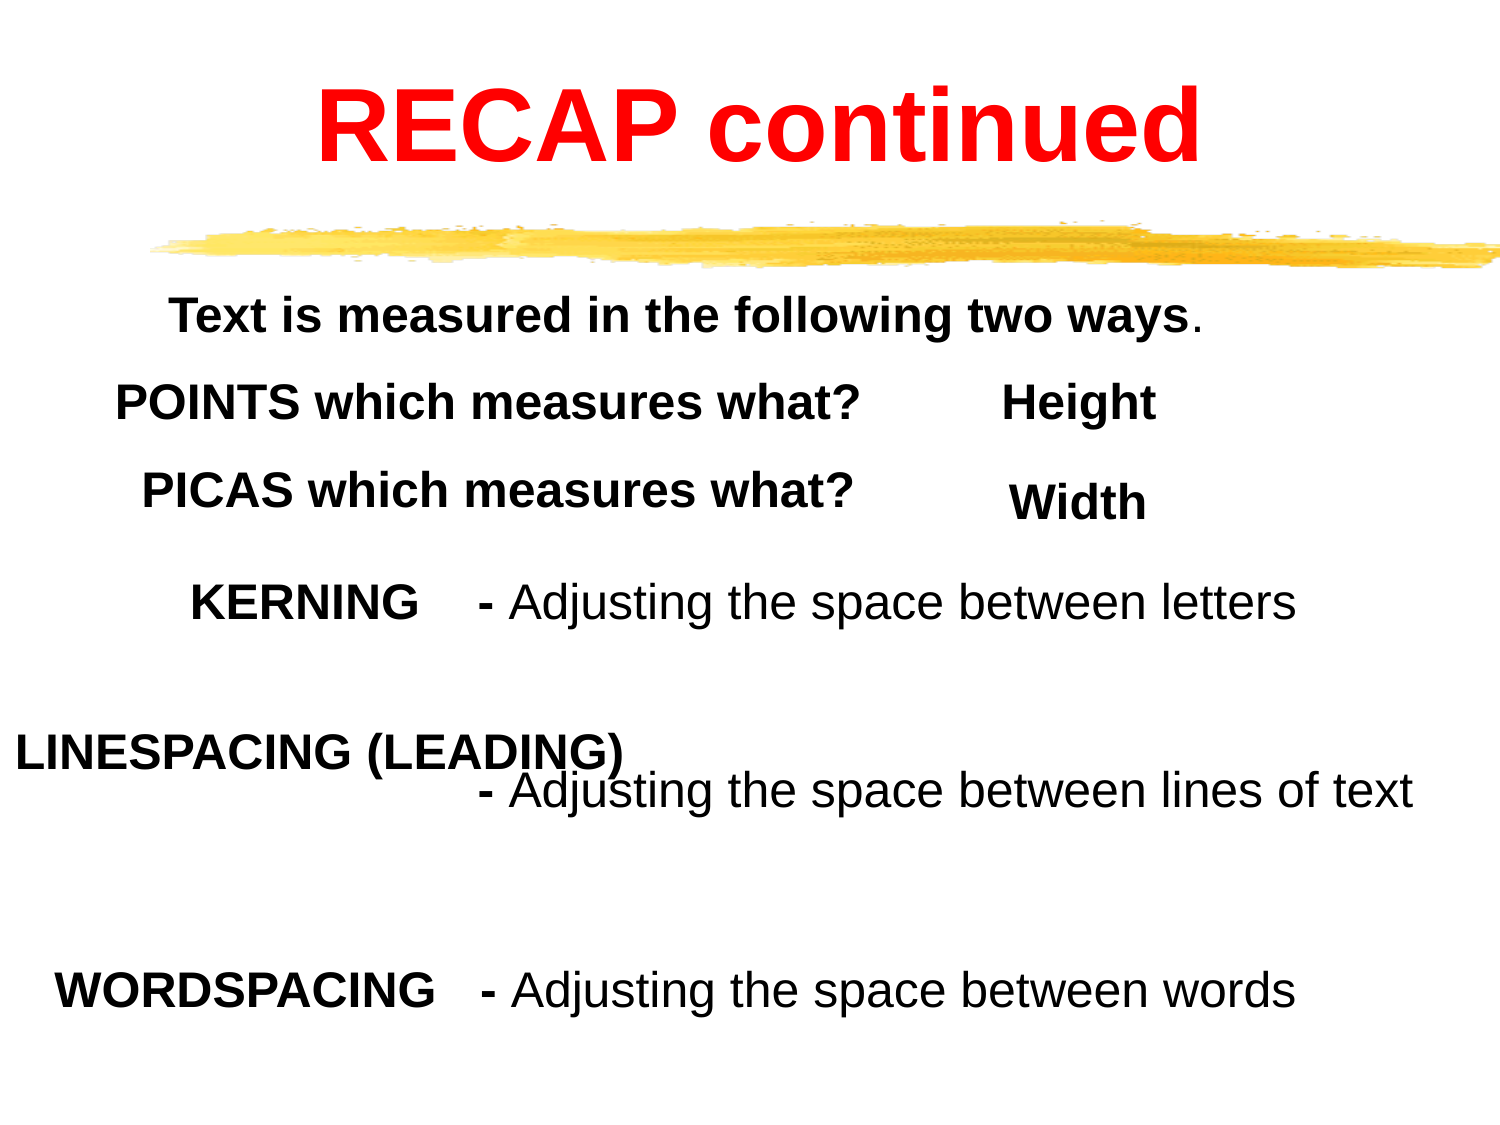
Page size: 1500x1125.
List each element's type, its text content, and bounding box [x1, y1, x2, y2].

text_box RECAP continued [300, 49, 1221, 190]
text_box Width [980, 462, 1163, 538]
text_box - Adjusting the space between words [465, 949, 1312, 1025]
text_box - Adjusting the space between lines of text [462, 749, 1430, 885]
text_box KERNING [174, 562, 438, 638]
text_box - Adjusting the space between letters [462, 562, 1313, 638]
text_box Text is measured in the following two ways. [153, 274, 1220, 350]
text_box POINTS which measures what? [99, 362, 878, 438]
text_box PICAS which measures what? [112, 449, 871, 525]
text_box WORDSPACING [39, 949, 452, 1025]
text_box Height [986, 362, 1172, 438]
picture [150, 215, 1500, 279]
text_box LINESPACING (LEADING) [0, 712, 650, 788]
